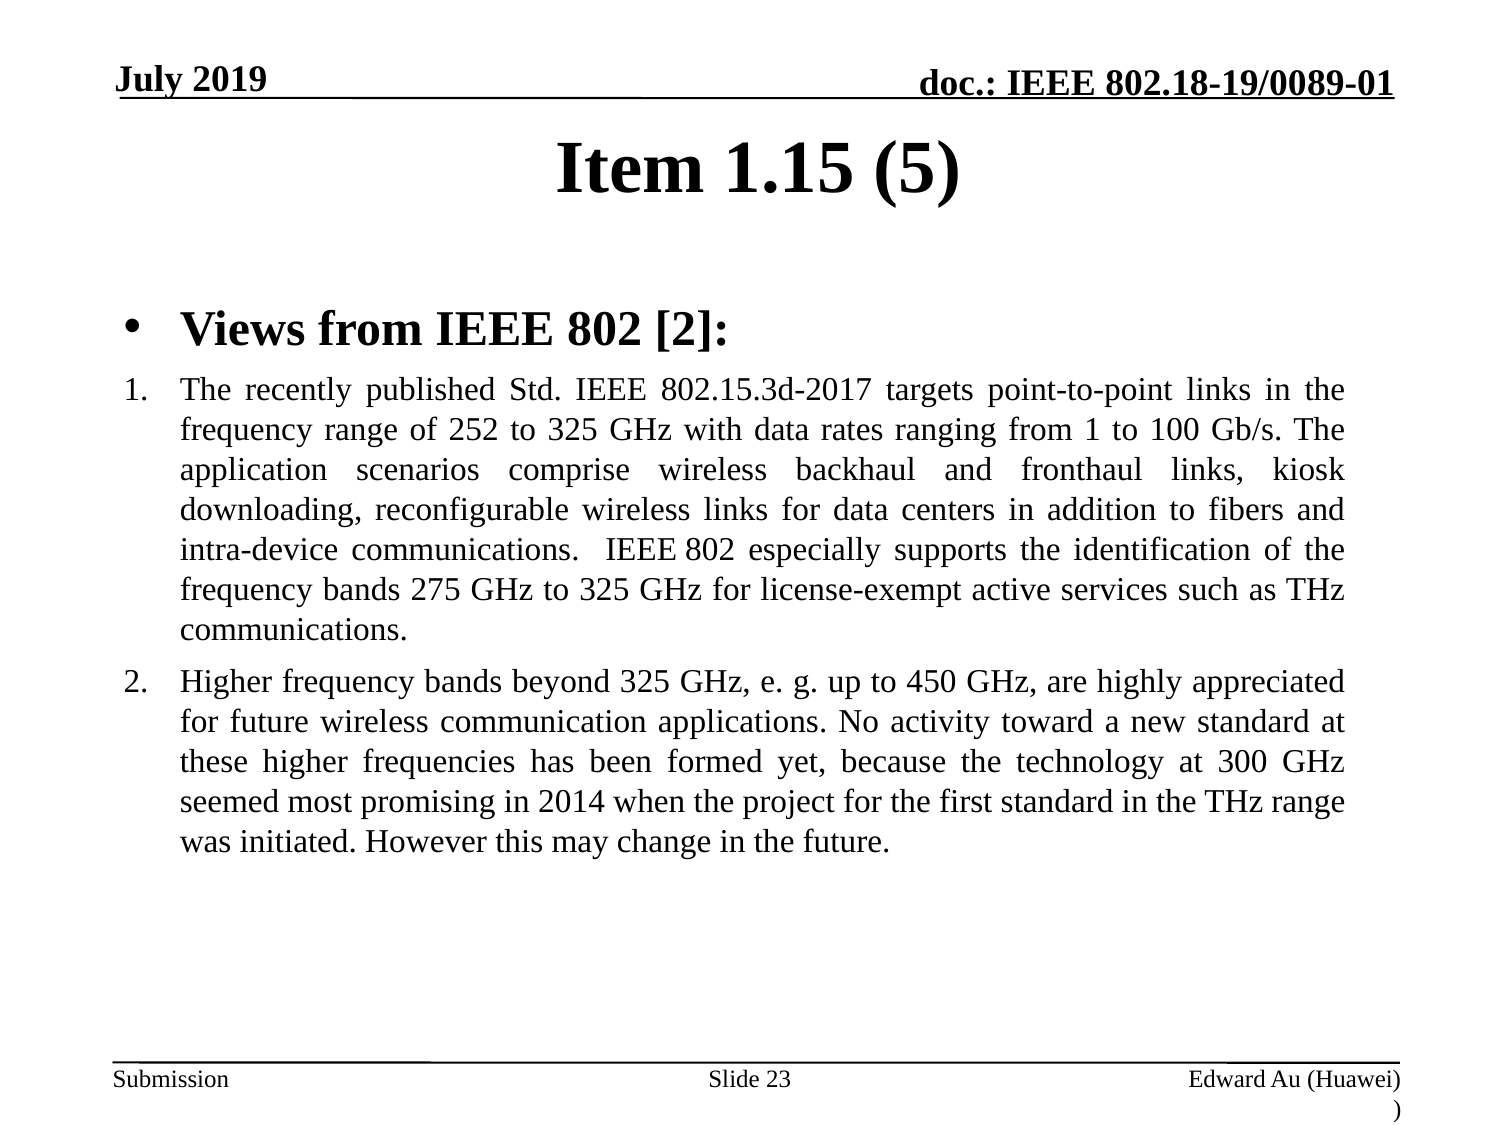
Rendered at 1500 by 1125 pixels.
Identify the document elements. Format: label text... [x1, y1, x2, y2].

slide_number Slide 23 [699, 1061, 800, 1123]
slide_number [114, 54, 493, 100]
footer Edward Au (Huawei) ) [902, 1061, 1402, 1093]
list Views from IEEE 802 [2]: The recently published Std. IEEE 802.15.3d-2017 targets point-to-point links in the frequency range of 252 to 325 GHz with data rates ranging from 1 to 100 Gb/s. The application scenarios comprise wireless backhaul and fronthaul links, kiosk downloading, reconfigurable wireless links for data centers in addition to fibers and intra-device communications. IEEE 802 especially supports the identification of the frequency bands 275 GHz to 325 GHz for license-exempt active services such as THz communications. Higher frequency bands beyond 325 GHz, e. g. up to 450 GHz, are highly appreciated for future wireless communication applications. No activity toward a new standard at these higher frequencies has been formed yet, because the technology at 300 GHz seemed most promising in 2014 when the project for the first standard in the THz range was initiated. However this may change in the future. [108, 287, 1363, 1001]
title Item 1.15 (5) [120, 99, 1396, 226]
